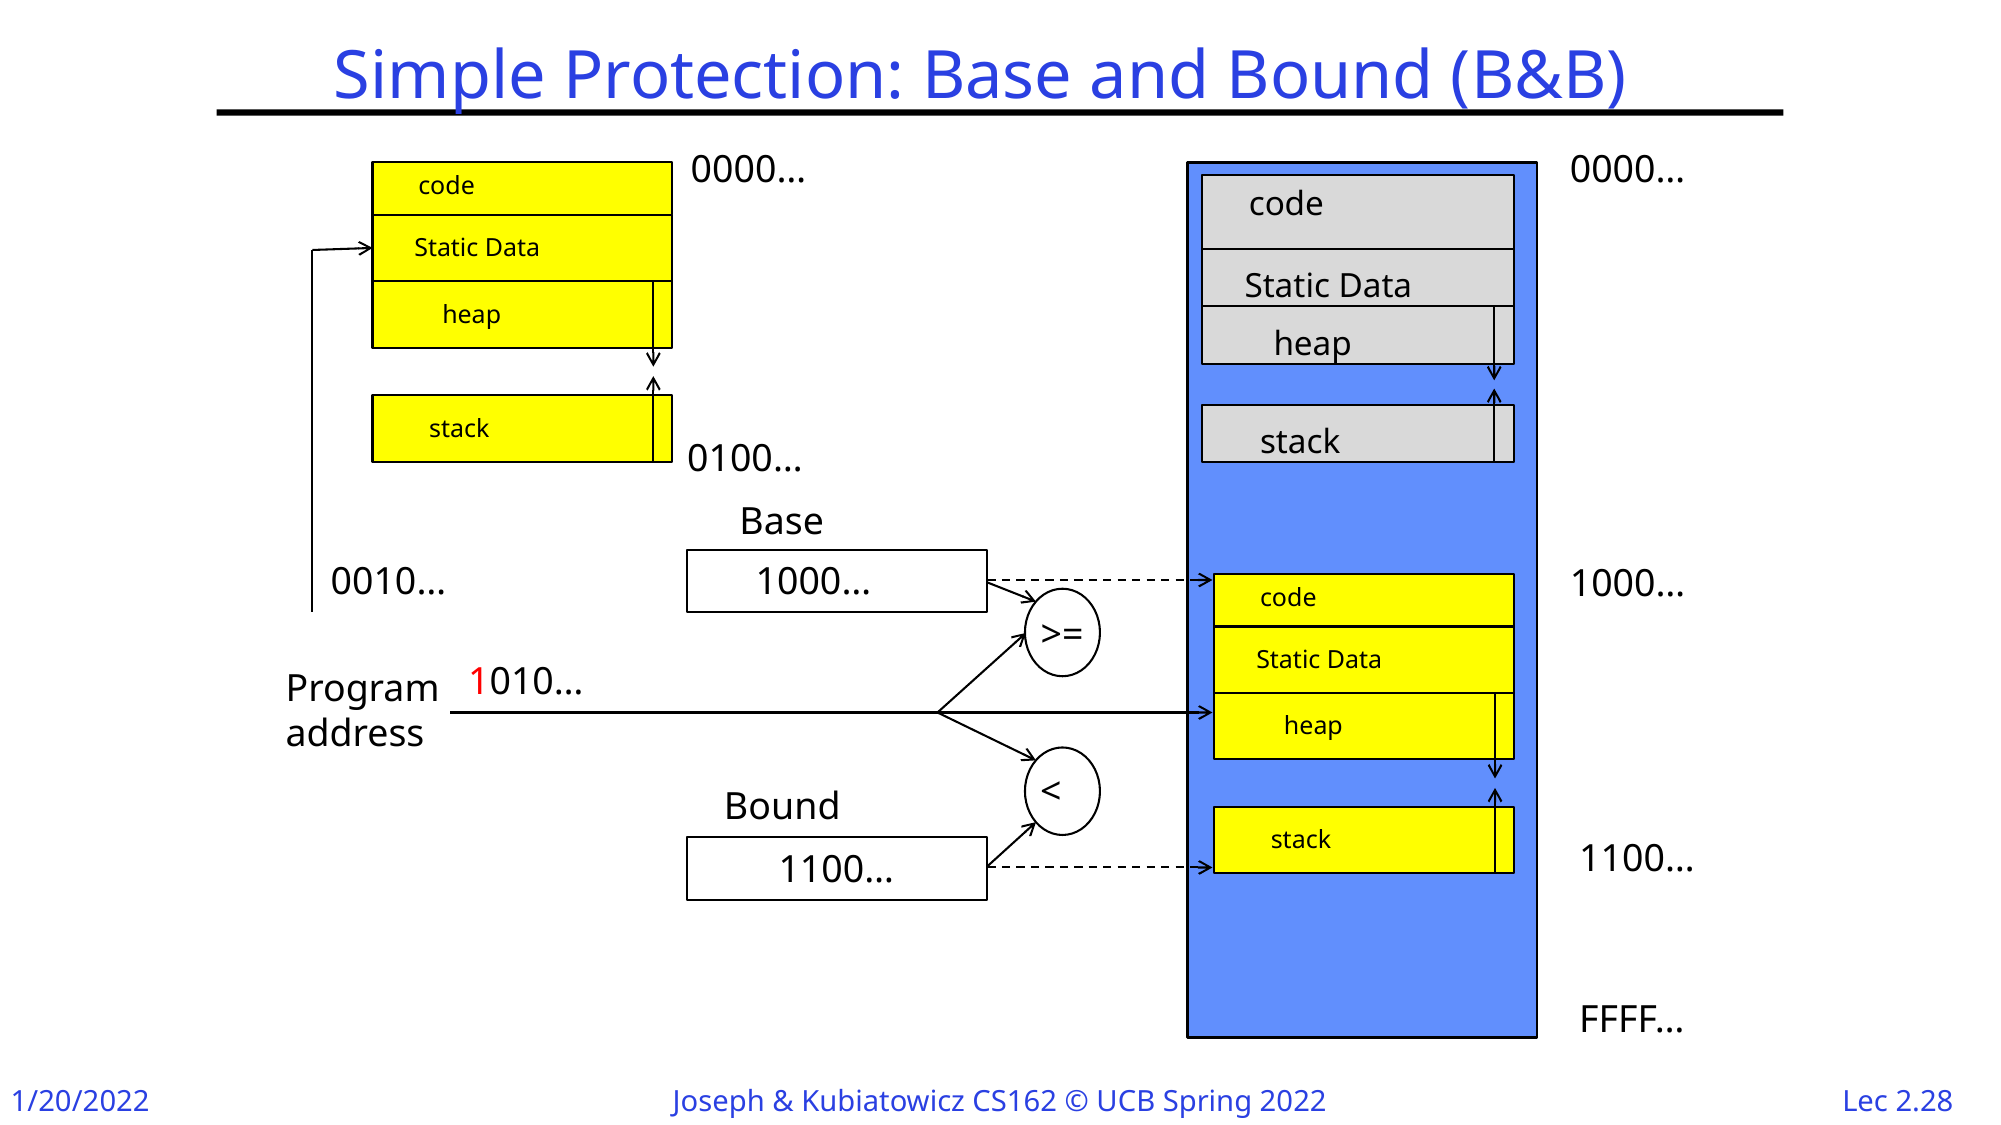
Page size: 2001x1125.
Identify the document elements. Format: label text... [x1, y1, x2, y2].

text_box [372, 162, 673, 462]
title Simple Protection: Base and Bound (B&B) [300, 16, 1663, 138]
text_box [1213, 573, 1515, 874]
text_box 0100… [672, 426, 818, 487]
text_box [274, 247, 465, 763]
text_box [687, 774, 1213, 901]
text_box 1000… [1555, 551, 1701, 612]
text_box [937, 582, 1101, 710]
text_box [937, 721, 1101, 867]
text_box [449, 649, 938, 713]
text_box FFFF… [1564, 987, 1700, 1048]
text_box 0000… [1555, 137, 1701, 198]
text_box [687, 489, 1213, 613]
text_box [1187, 162, 1538, 1038]
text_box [1201, 174, 1515, 469]
text_box 0000… [675, 137, 822, 198]
text_box 1100… [1564, 826, 1710, 887]
